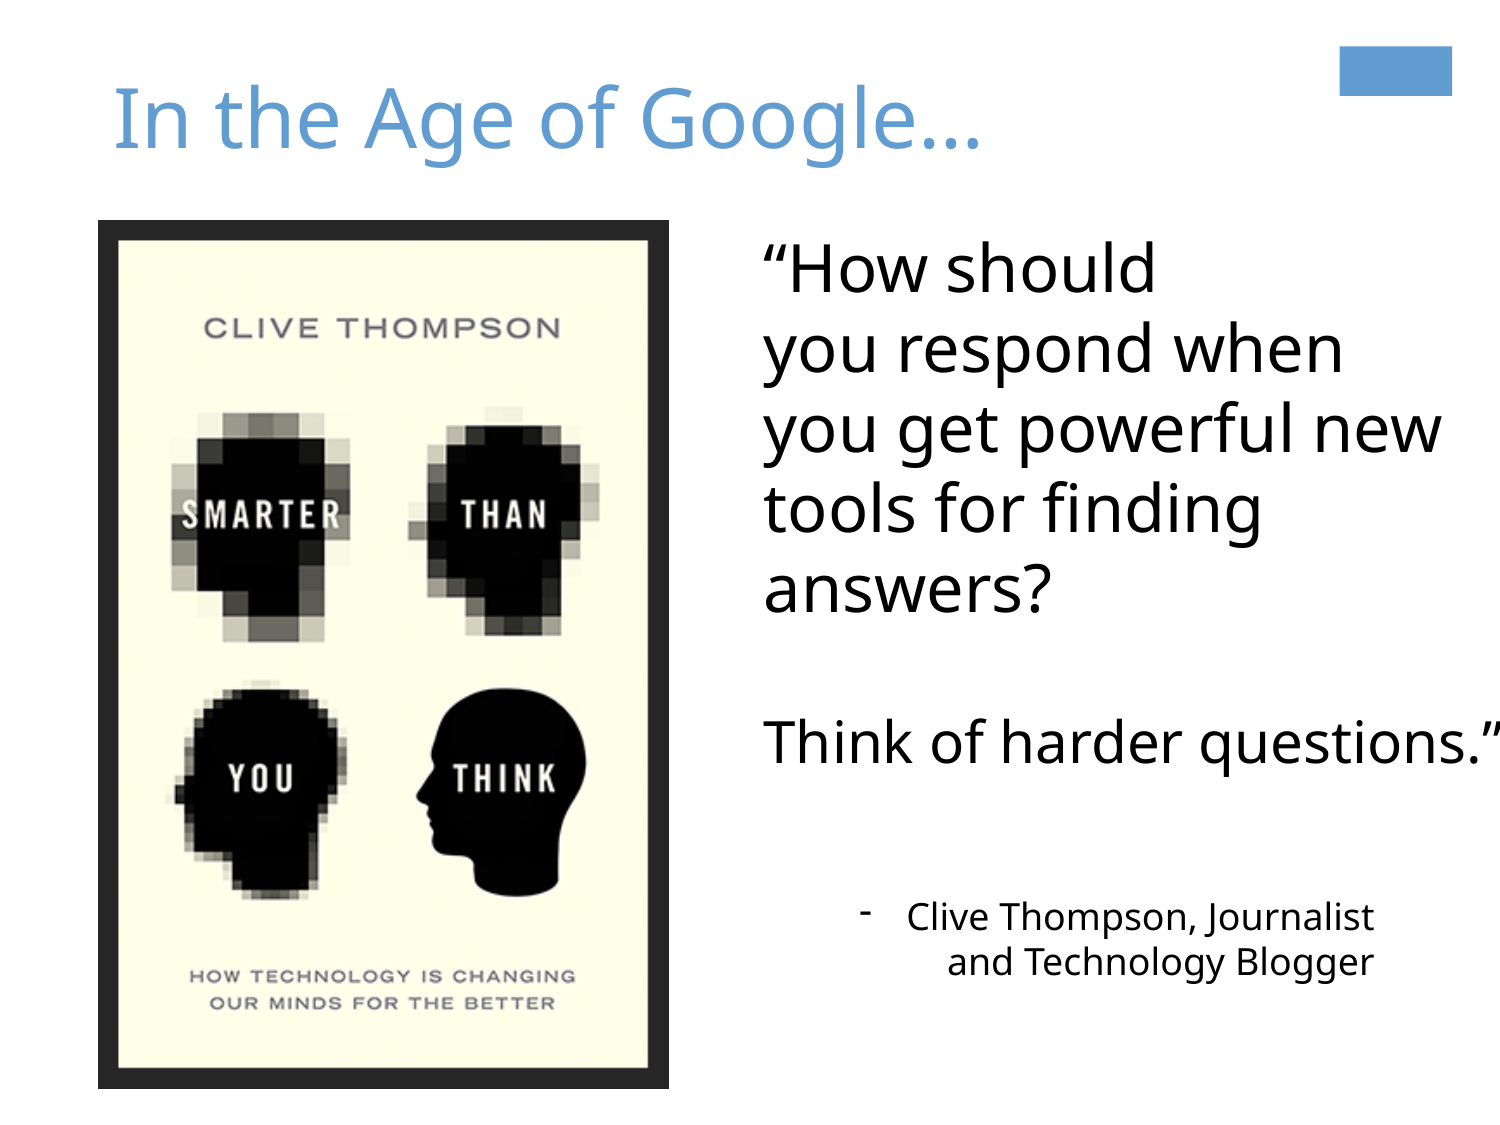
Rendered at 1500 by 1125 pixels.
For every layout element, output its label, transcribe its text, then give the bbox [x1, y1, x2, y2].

text_box Clive Thompson, Journalist and Technology Blogger [818, 885, 1390, 1036]
picture [97, 219, 669, 1090]
text_box Think of harder questions.” [748, 627, 1500, 908]
text_box “How should you respond when you get powerful new tools for finding answers? [748, 218, 1500, 627]
text_box In the Age of Google… [98, 57, 1338, 241]
